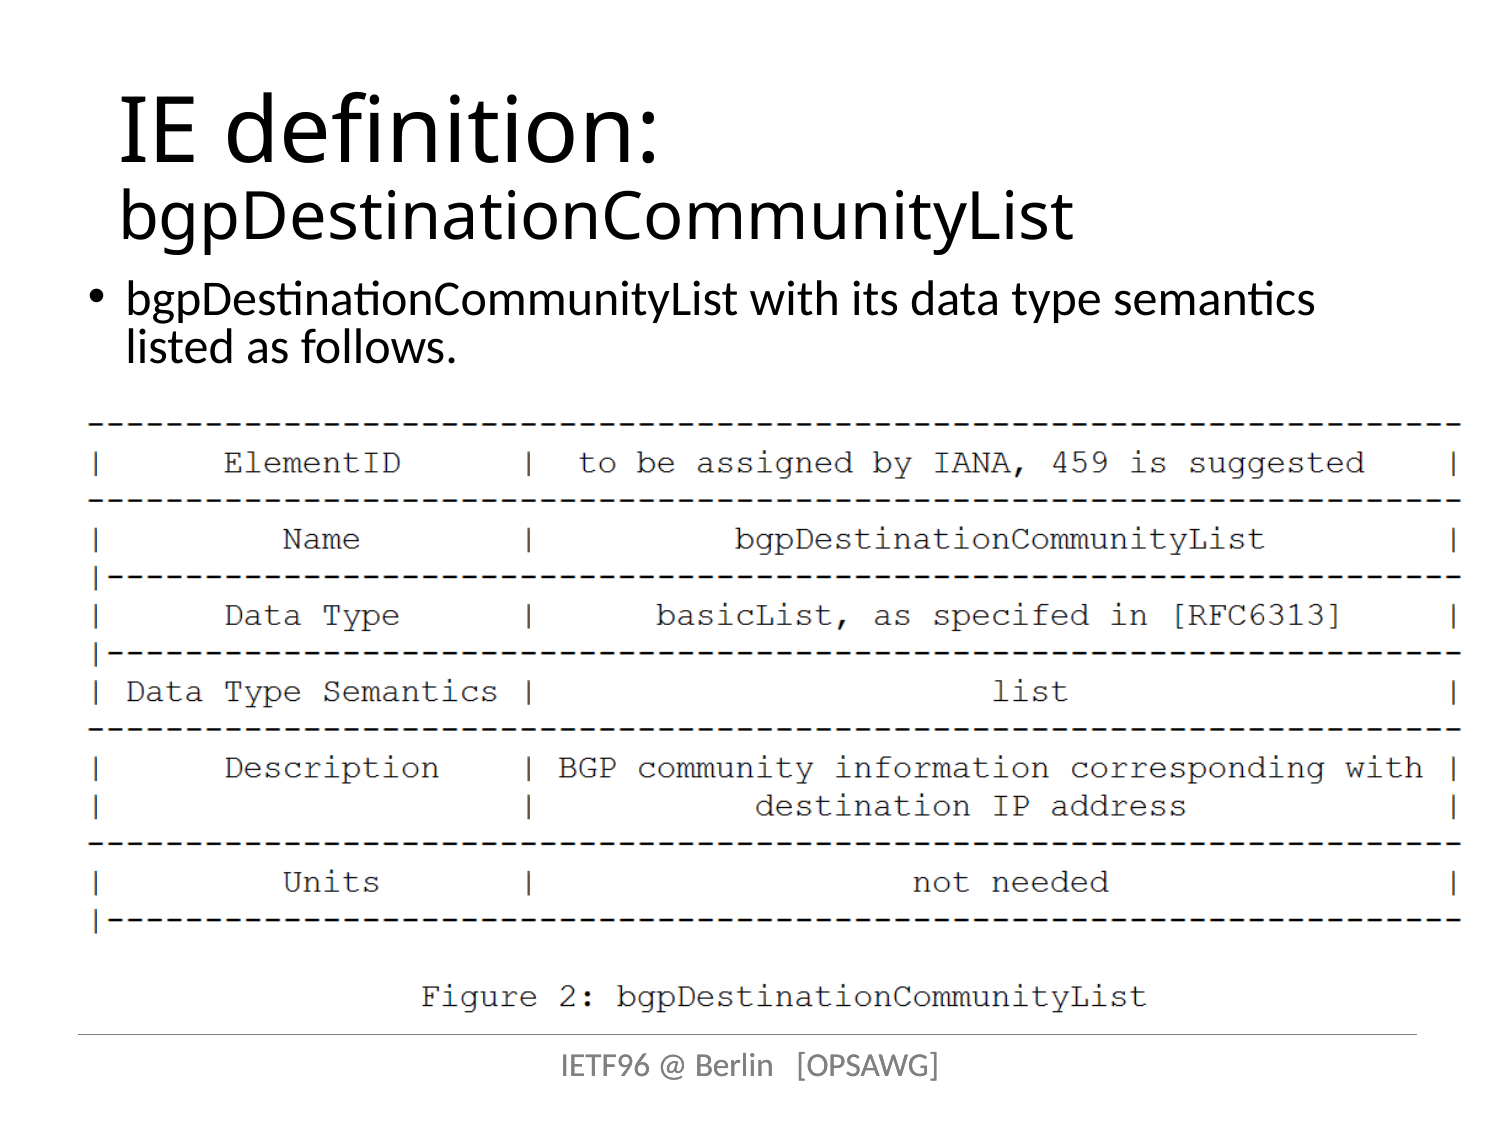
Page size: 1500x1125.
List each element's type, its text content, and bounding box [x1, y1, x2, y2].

picture [70, 411, 1483, 1021]
text_box bgpDestinationCommunityList with its data type semantics listed as follows. [73, 269, 1396, 381]
title IE definition: bgpDestinationCommunityList [103, 59, 1483, 278]
